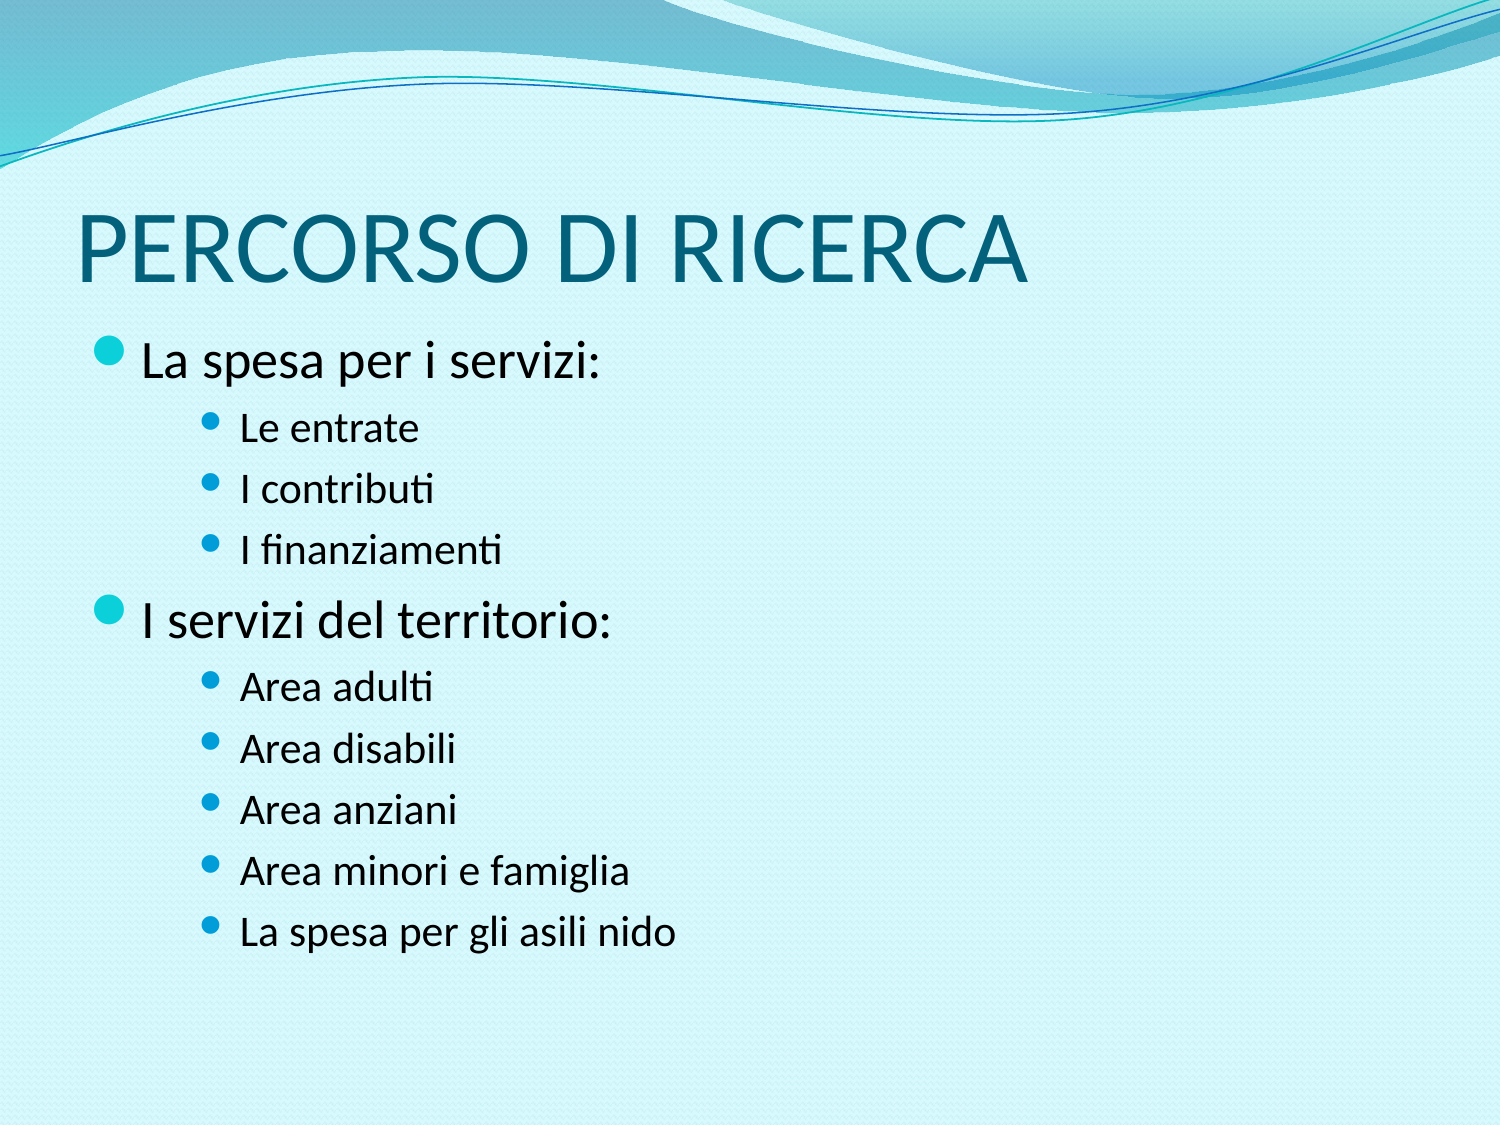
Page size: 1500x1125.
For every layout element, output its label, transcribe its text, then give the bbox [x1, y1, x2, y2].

title PERCORSO DI RICERCA [75, 115, 1425, 303]
list La spesa per i servizi: Le entrate I contributi I finanziamenti I servizi del territorio: Area adulti Area disabili Area anziani Area minori e famiglia La spesa per gli asili nido [75, 317, 1425, 1038]
